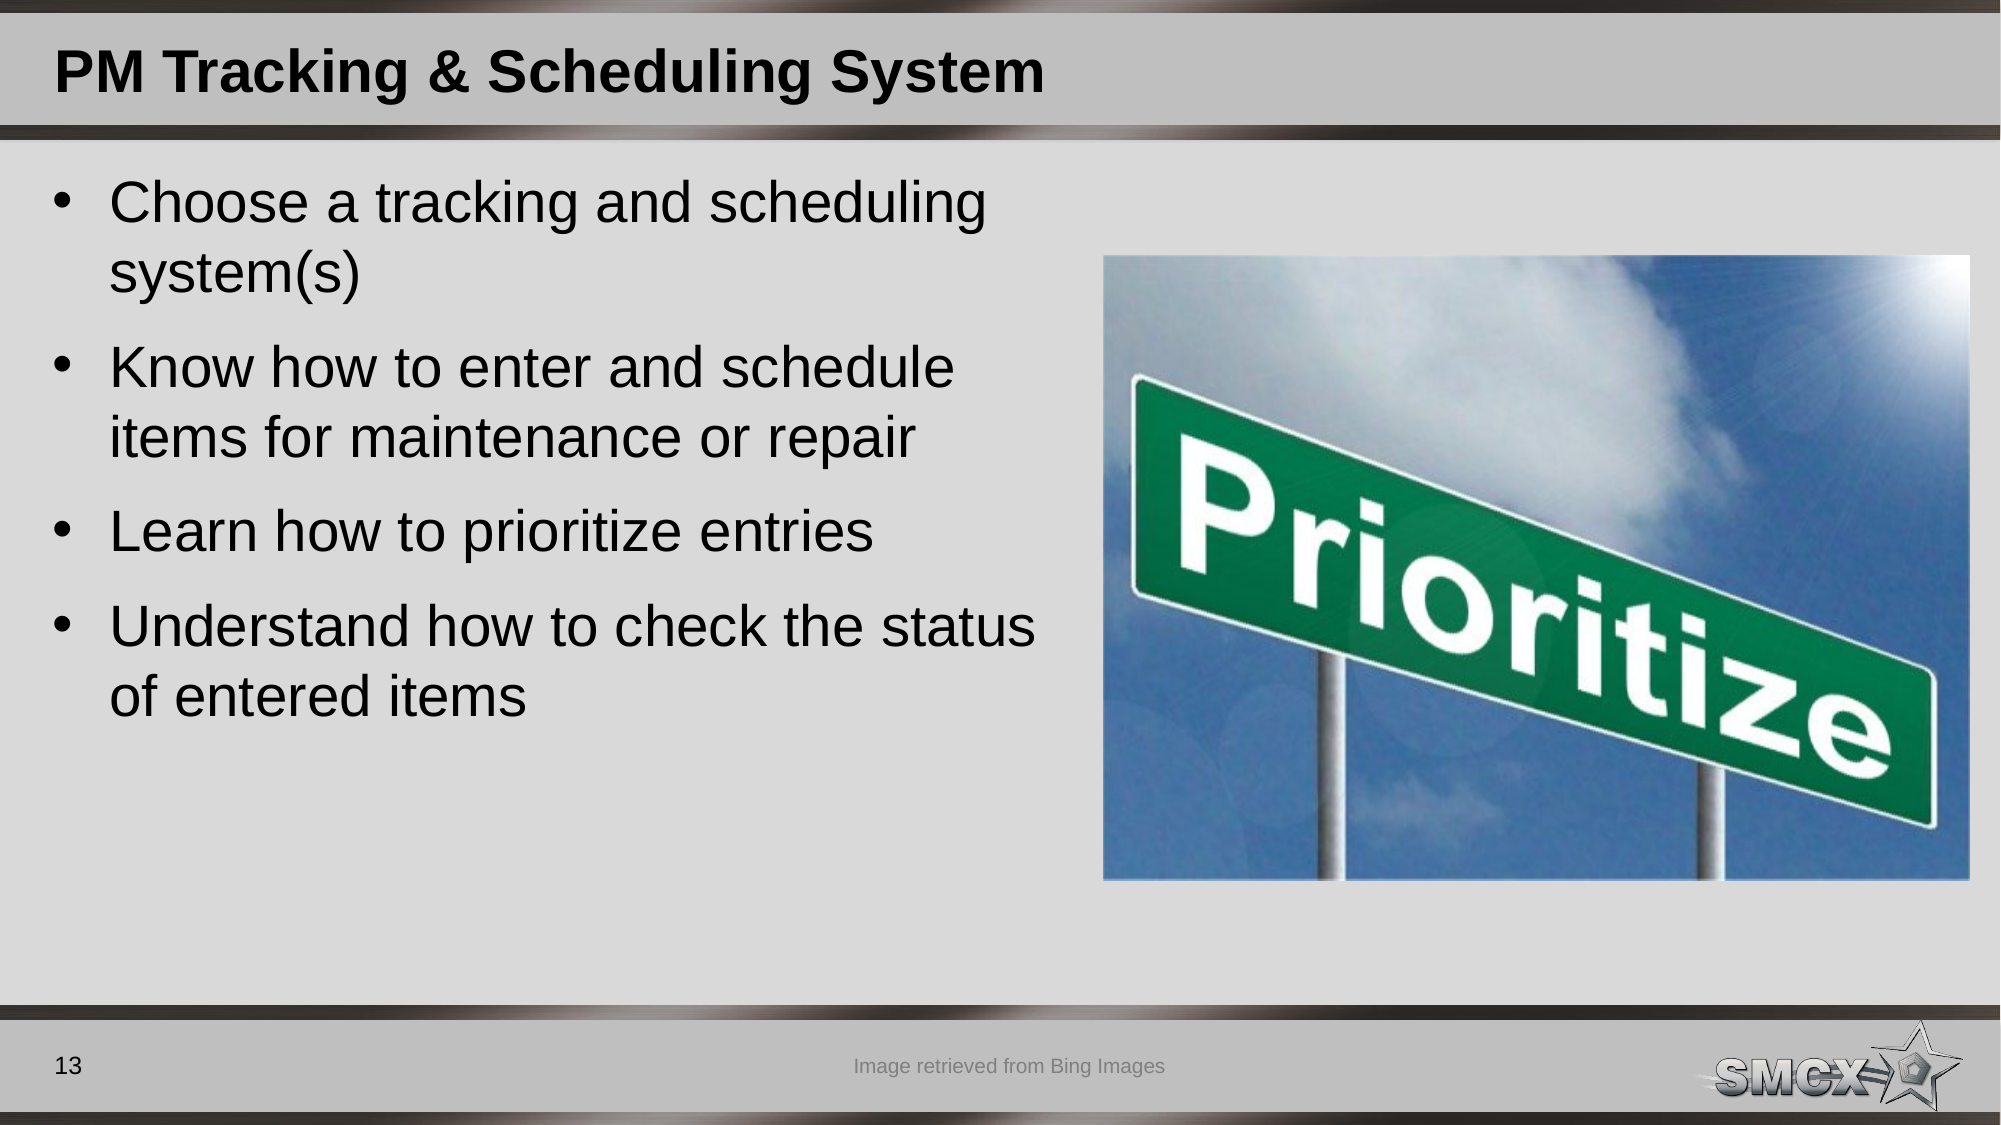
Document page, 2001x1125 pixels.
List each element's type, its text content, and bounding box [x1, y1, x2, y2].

text_box Image retrieved from Bing Images [436, 1044, 1583, 1085]
picture [0, 125, 2001, 140]
list Choose a tracking and scheduling system(s) Know how to enter and schedule items for maintenance or repair Learn how to prioritize entries Understand how to check the status of entered items [37, 156, 1104, 982]
picture [0, 1005, 2001, 1125]
slide_number 13 [39, 1035, 190, 1095]
picture [0, 0, 2001, 13]
picture [1102, 255, 1970, 881]
title PM Tracking & Scheduling System [39, 21, 1980, 115]
